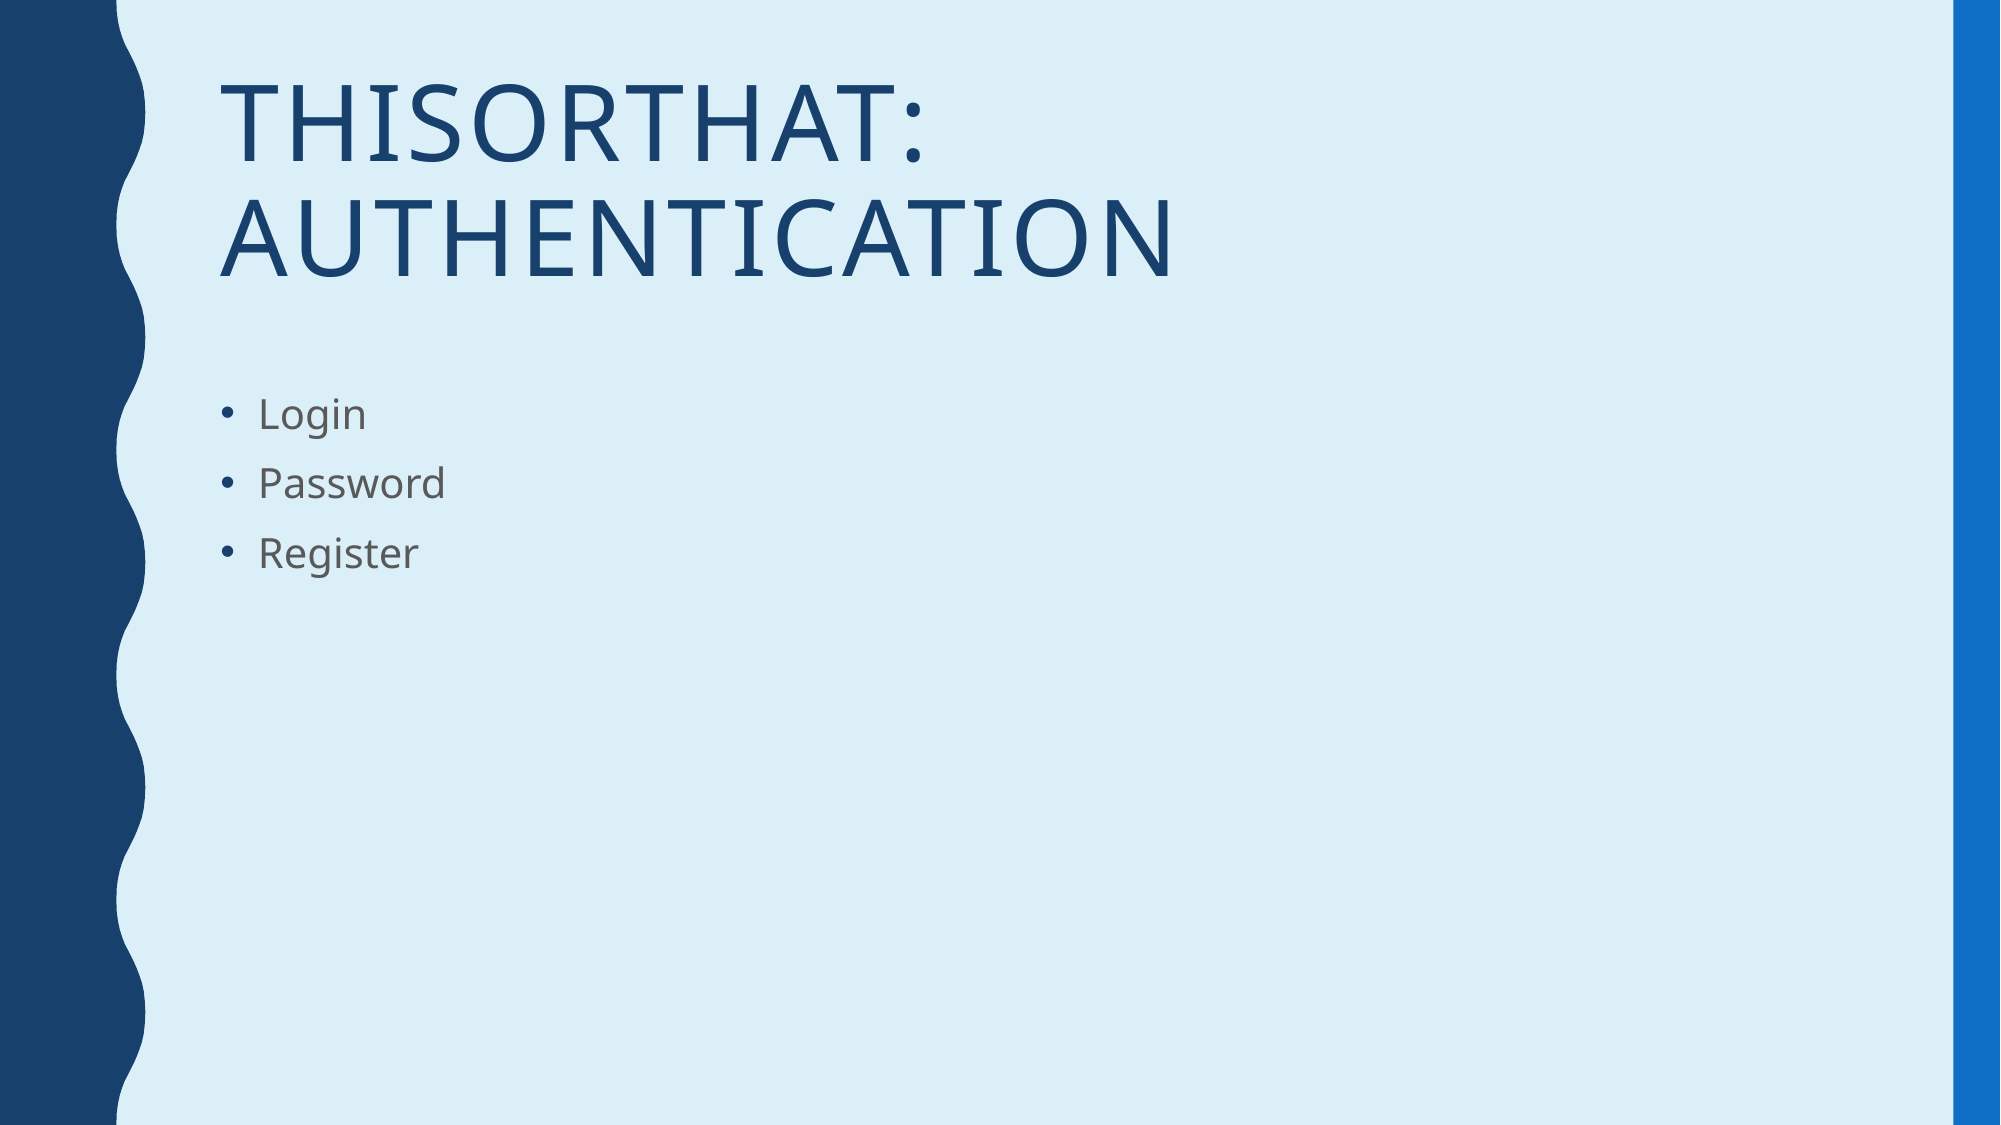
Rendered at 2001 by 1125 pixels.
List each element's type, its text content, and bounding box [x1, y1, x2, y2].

list Login Password Register [205, 375, 1875, 965]
title Thisorthat: authentication [205, 62, 1875, 308]
